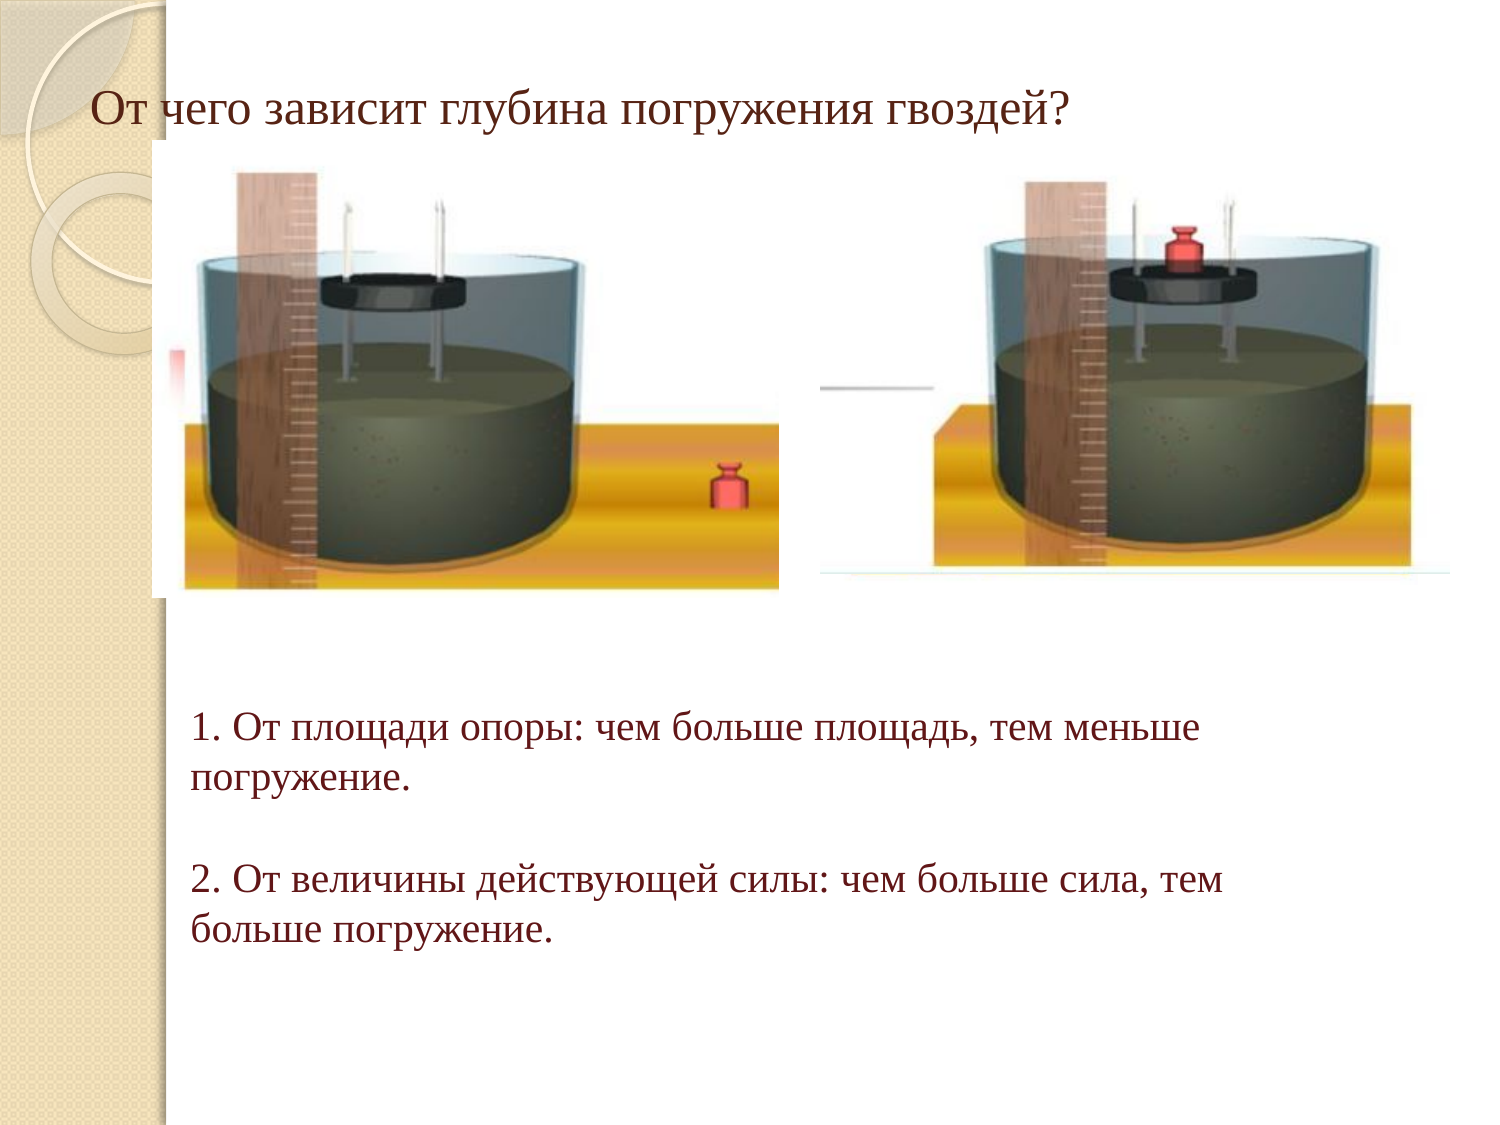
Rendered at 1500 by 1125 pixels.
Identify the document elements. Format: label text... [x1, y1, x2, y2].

picture [820, 152, 1450, 585]
text_box 1. От площади опоры: чем больше площадь, тем меньше погружение. [175, 691, 1442, 807]
text_box 2. От величины действующей силы: чем больше сила, тем больше погружение. [175, 843, 1372, 959]
title От чего зависит глубина погружения гвоздей? [75, 45, 1425, 164]
picture [152, 140, 779, 598]
